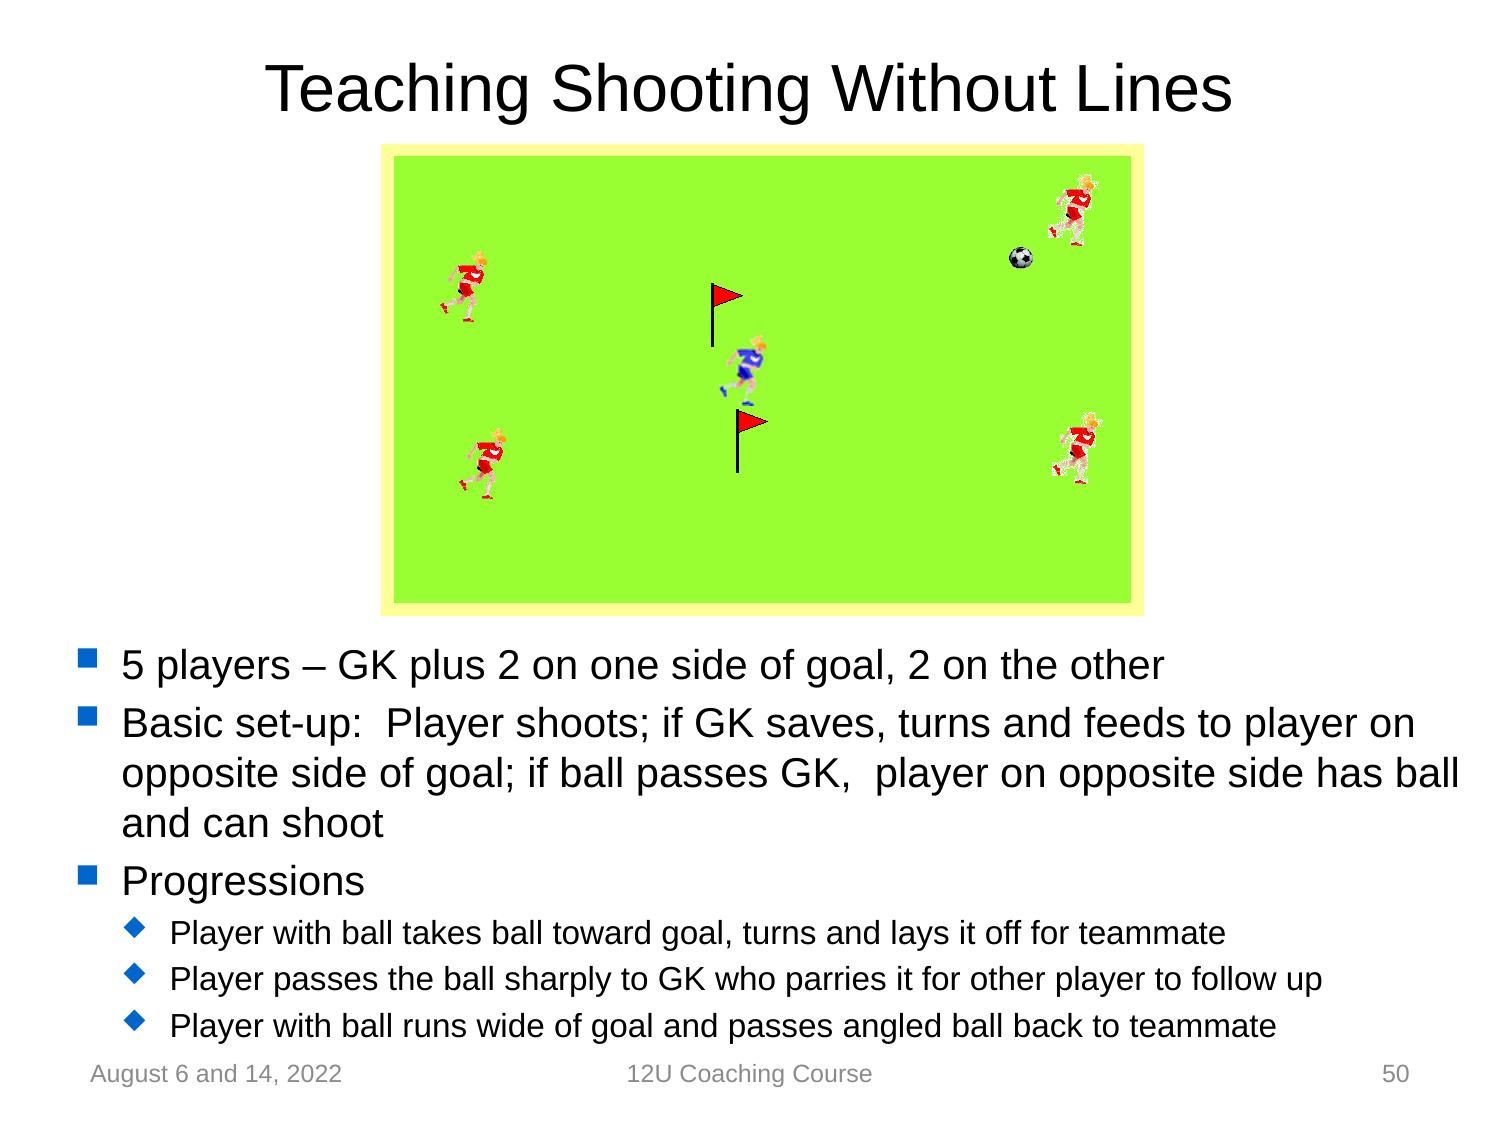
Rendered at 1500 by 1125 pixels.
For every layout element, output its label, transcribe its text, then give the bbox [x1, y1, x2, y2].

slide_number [75, 1042, 425, 1103]
picture [1052, 411, 1113, 484]
text_box [387, 149, 1138, 610]
footer 12U Coaching Course [512, 1042, 988, 1103]
picture [439, 250, 503, 322]
slide_number 50 [1074, 1042, 1425, 1103]
picture [1048, 174, 1109, 247]
title Teaching Shooting Without Lines [74, 44, 1426, 126]
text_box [712, 283, 743, 347]
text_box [737, 409, 768, 473]
picture [1008, 245, 1034, 270]
picture [719, 334, 783, 406]
picture [458, 427, 522, 499]
list 5 players – GK plus 2 on one side of goal, 2 on the other Basic set-up: Player shoots; if GK saves, turns and feeds to player on opposite side of goal; if ball passes GK, player on opposite side has ball and can shoot Progressions Player with ball takes ball toward goal, turns and lays it off for teammate Player passes the ball sharply to GK who parries it for other player to follow up Player with ball runs wide of goal and passes angled ball back to teammate [74, 637, 1463, 1076]
